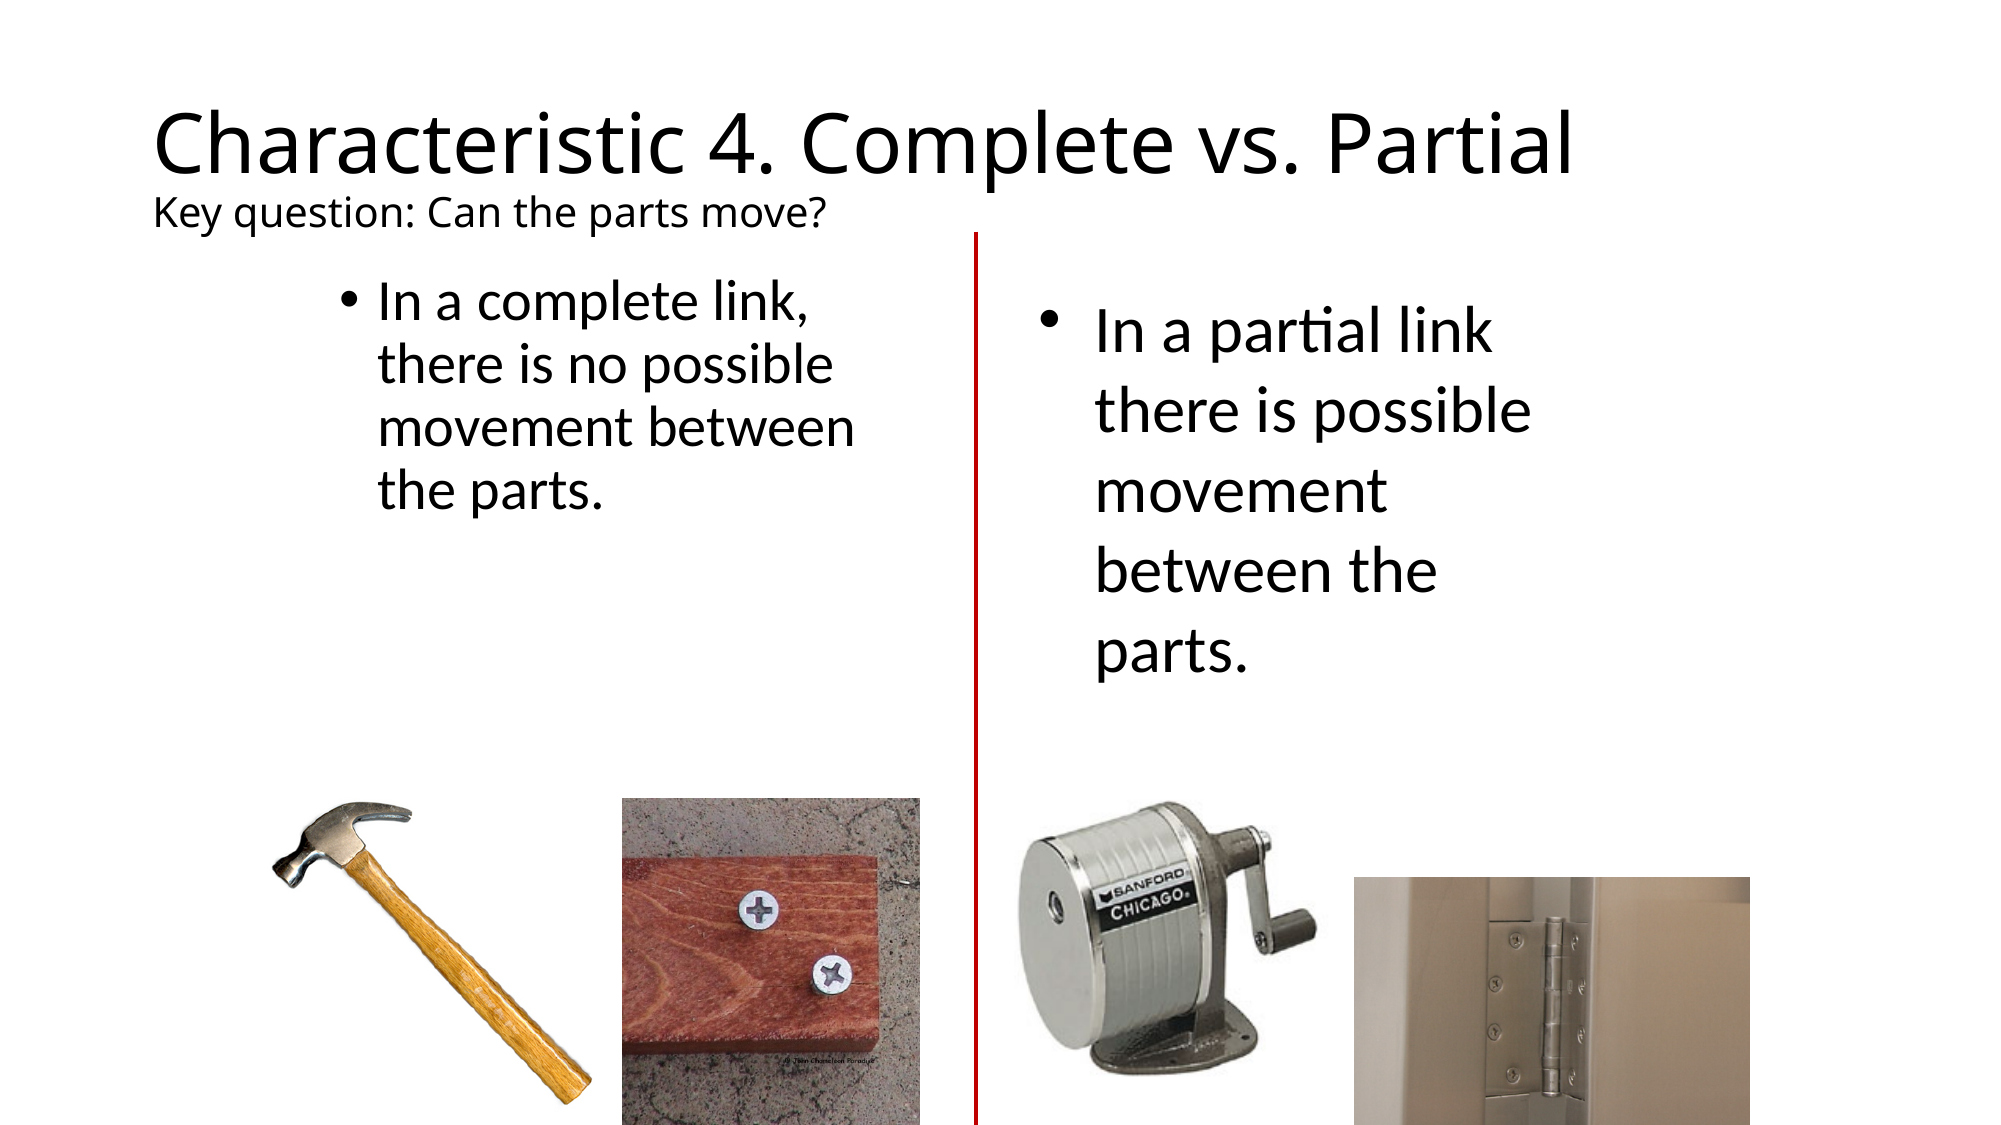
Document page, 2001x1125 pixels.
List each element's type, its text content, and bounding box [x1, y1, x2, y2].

picture [622, 798, 920, 1125]
title Characteristic 4. Complete vs. Partial Key question: Can the parts move? [137, 59, 1863, 278]
picture [1354, 877, 1750, 1125]
text_box In a partial link there is possible movement between the parts. [1023, 278, 1616, 1022]
list In a complete link, there is no possible movement between the parts. [324, 262, 918, 1005]
picture [952, 788, 1344, 1125]
picture [249, 774, 621, 1125]
